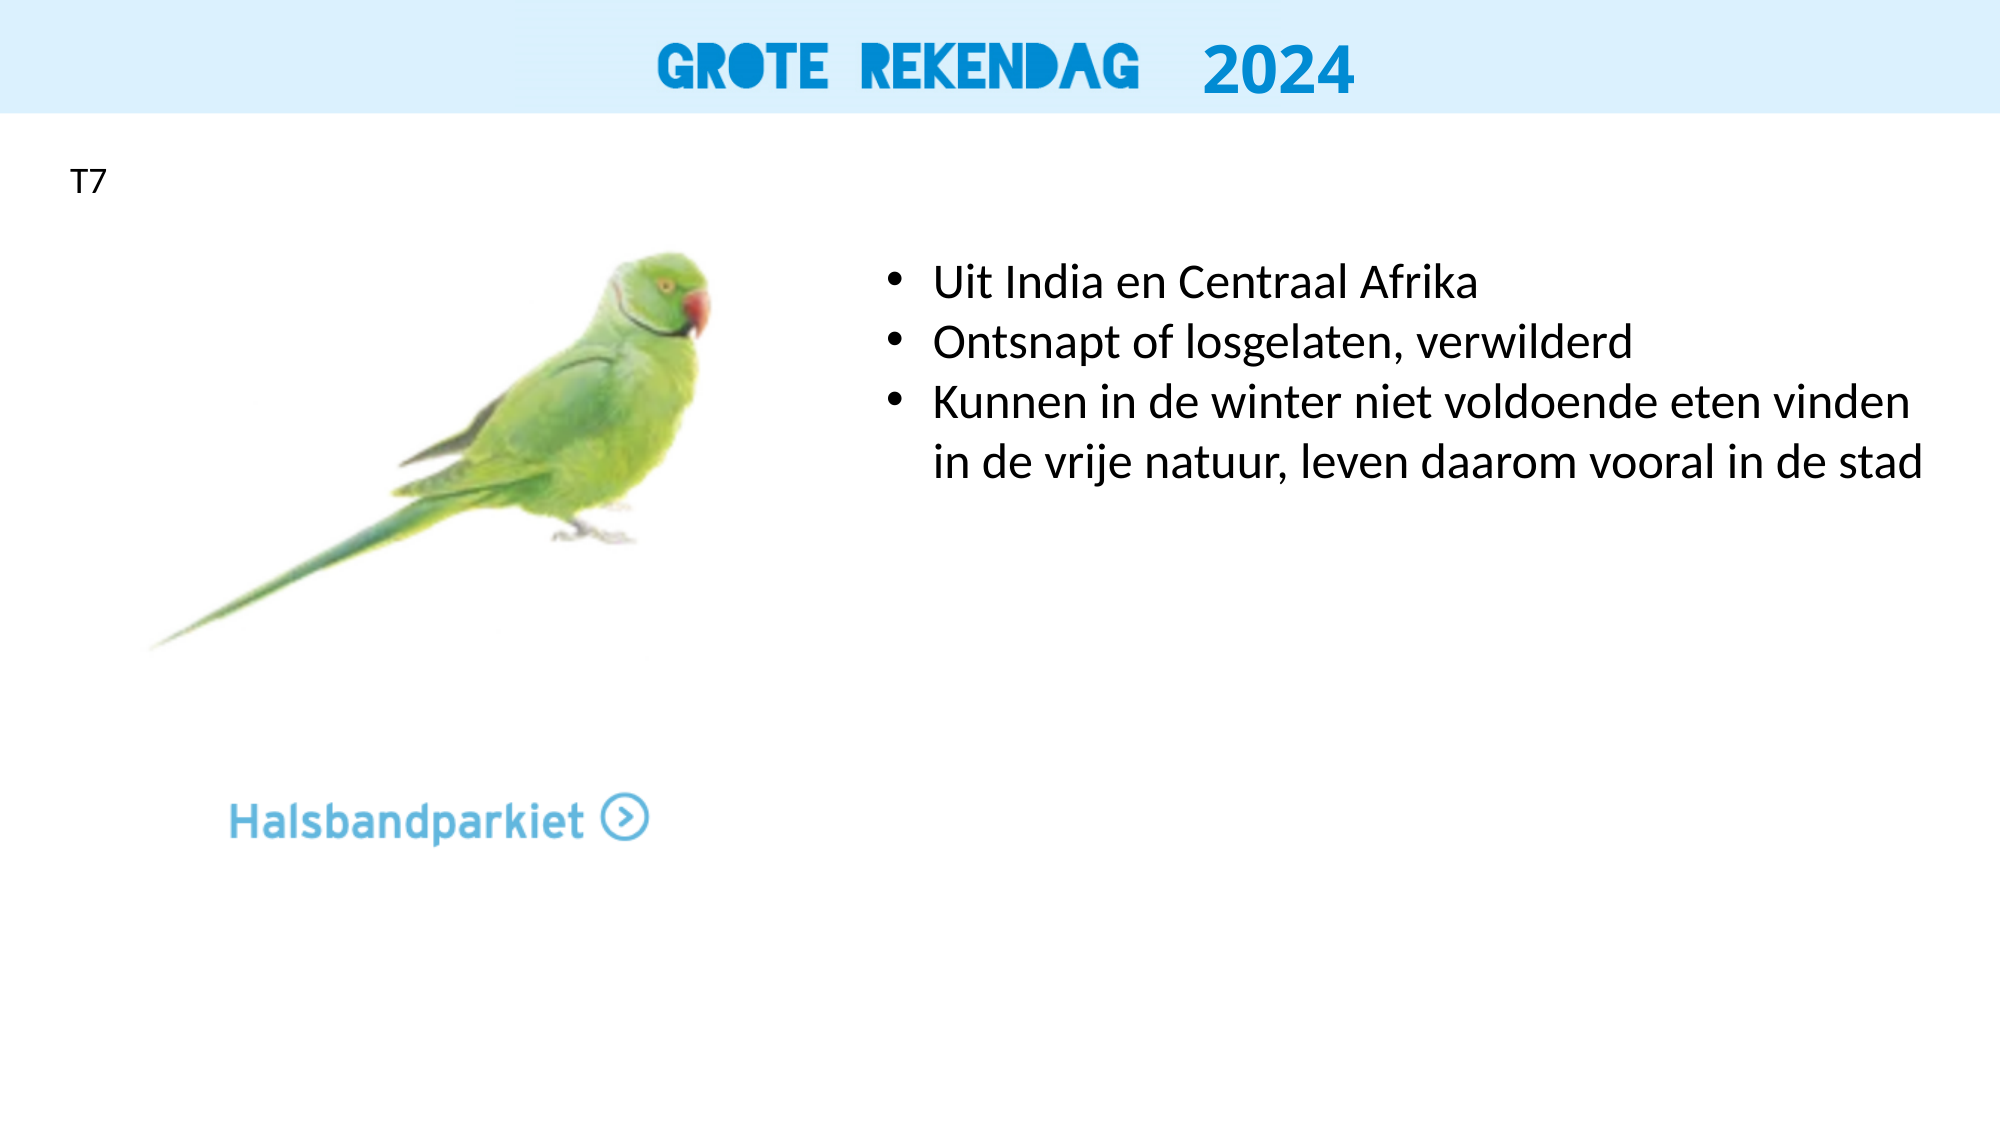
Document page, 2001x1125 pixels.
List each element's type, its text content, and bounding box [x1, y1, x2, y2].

text_box T7 [55, 148, 123, 209]
picture [515, 0, 1281, 107]
picture [128, 209, 766, 860]
text_box Uit India en Centraal Afrika Ontsnapt of losgelaten, verwilderd Kunnen in de winter niet voldoende eten vinden in de vrije natuur, leven daarom vooral in de stad [871, 241, 1959, 616]
